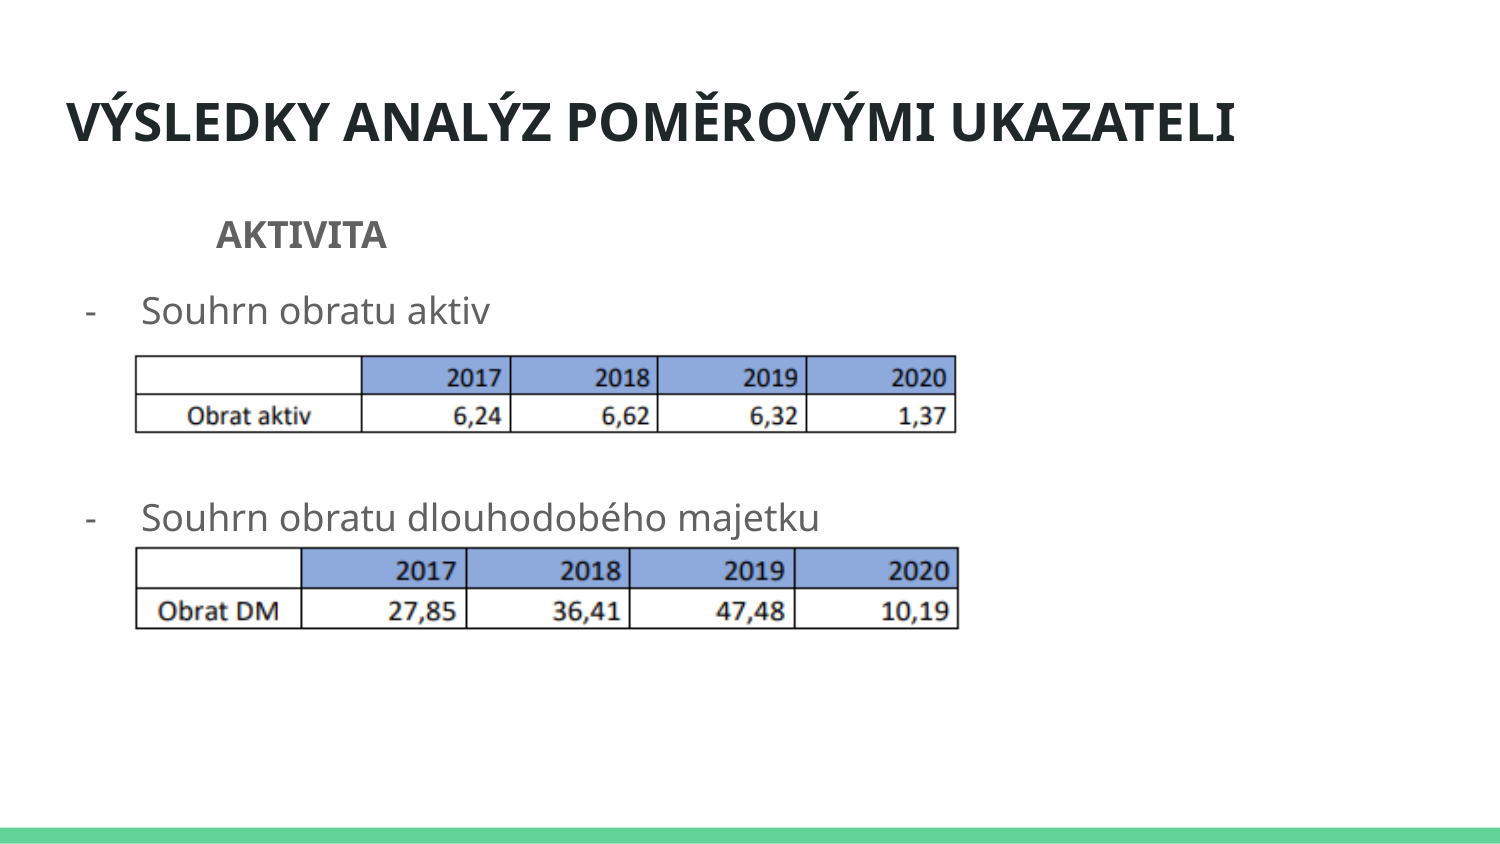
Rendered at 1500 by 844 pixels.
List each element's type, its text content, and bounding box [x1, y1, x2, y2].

title VÝSLEDKY ANALÝZ POMĚROVÝMI UKAZATELI [51, 72, 1449, 167]
picture [132, 541, 965, 637]
picture [132, 346, 965, 442]
list AKTIVITA Souhrn obratu aktiv Souhrn obratu dlouhodobého majetku [51, 189, 1449, 750]
